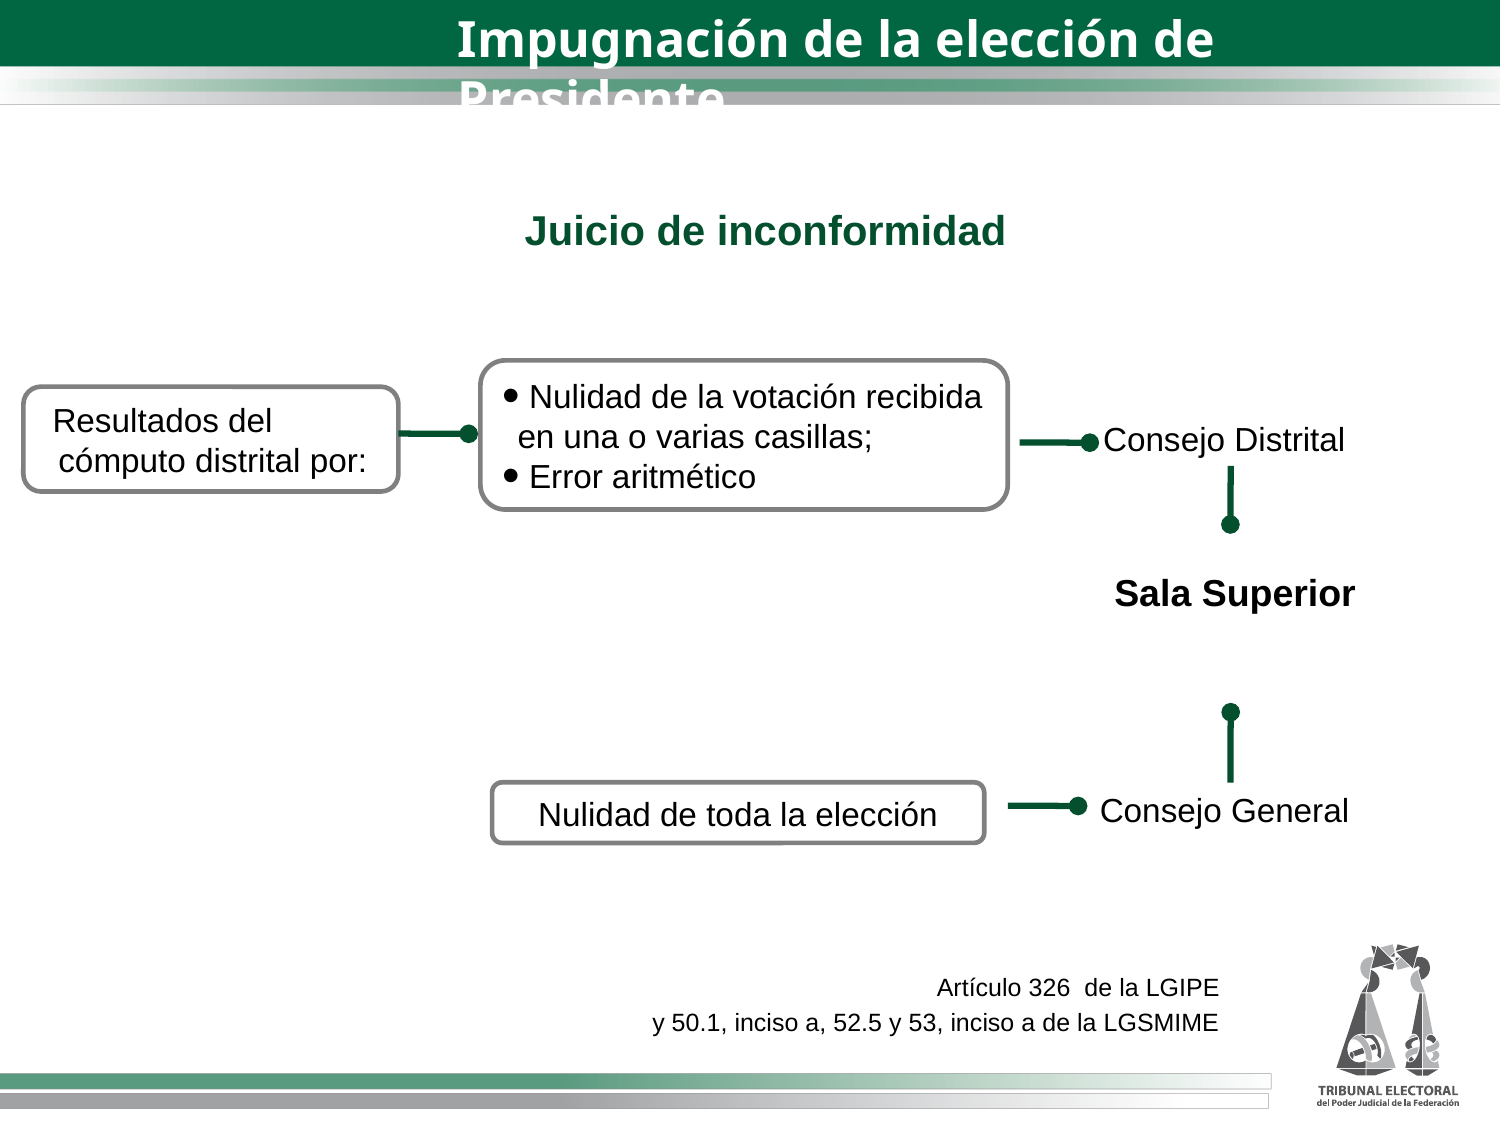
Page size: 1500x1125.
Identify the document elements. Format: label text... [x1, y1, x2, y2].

text_box Consejo General [1078, 782, 1372, 837]
text_box Impugnación de la elección de Presidente [442, 0, 1500, 135]
text_box Artículo 326 de la LGIPE y 50.1, inciso a, 52.5 y 53, inciso a de la LGSMIME [525, 964, 1243, 1035]
text_box Nulidad de la votación recibida en una o varias casillas; Error aritmético [480, 360, 1008, 510]
text_box Consejo Distrital [1078, 410, 1372, 465]
text_box Juicio de inconformidad [478, 196, 1053, 262]
text_box Nulidad de toda la elección [492, 782, 985, 843]
text_box Resultados del cómputo distrital por: [23, 386, 399, 492]
text_box Sala Superior [1099, 561, 1372, 622]
